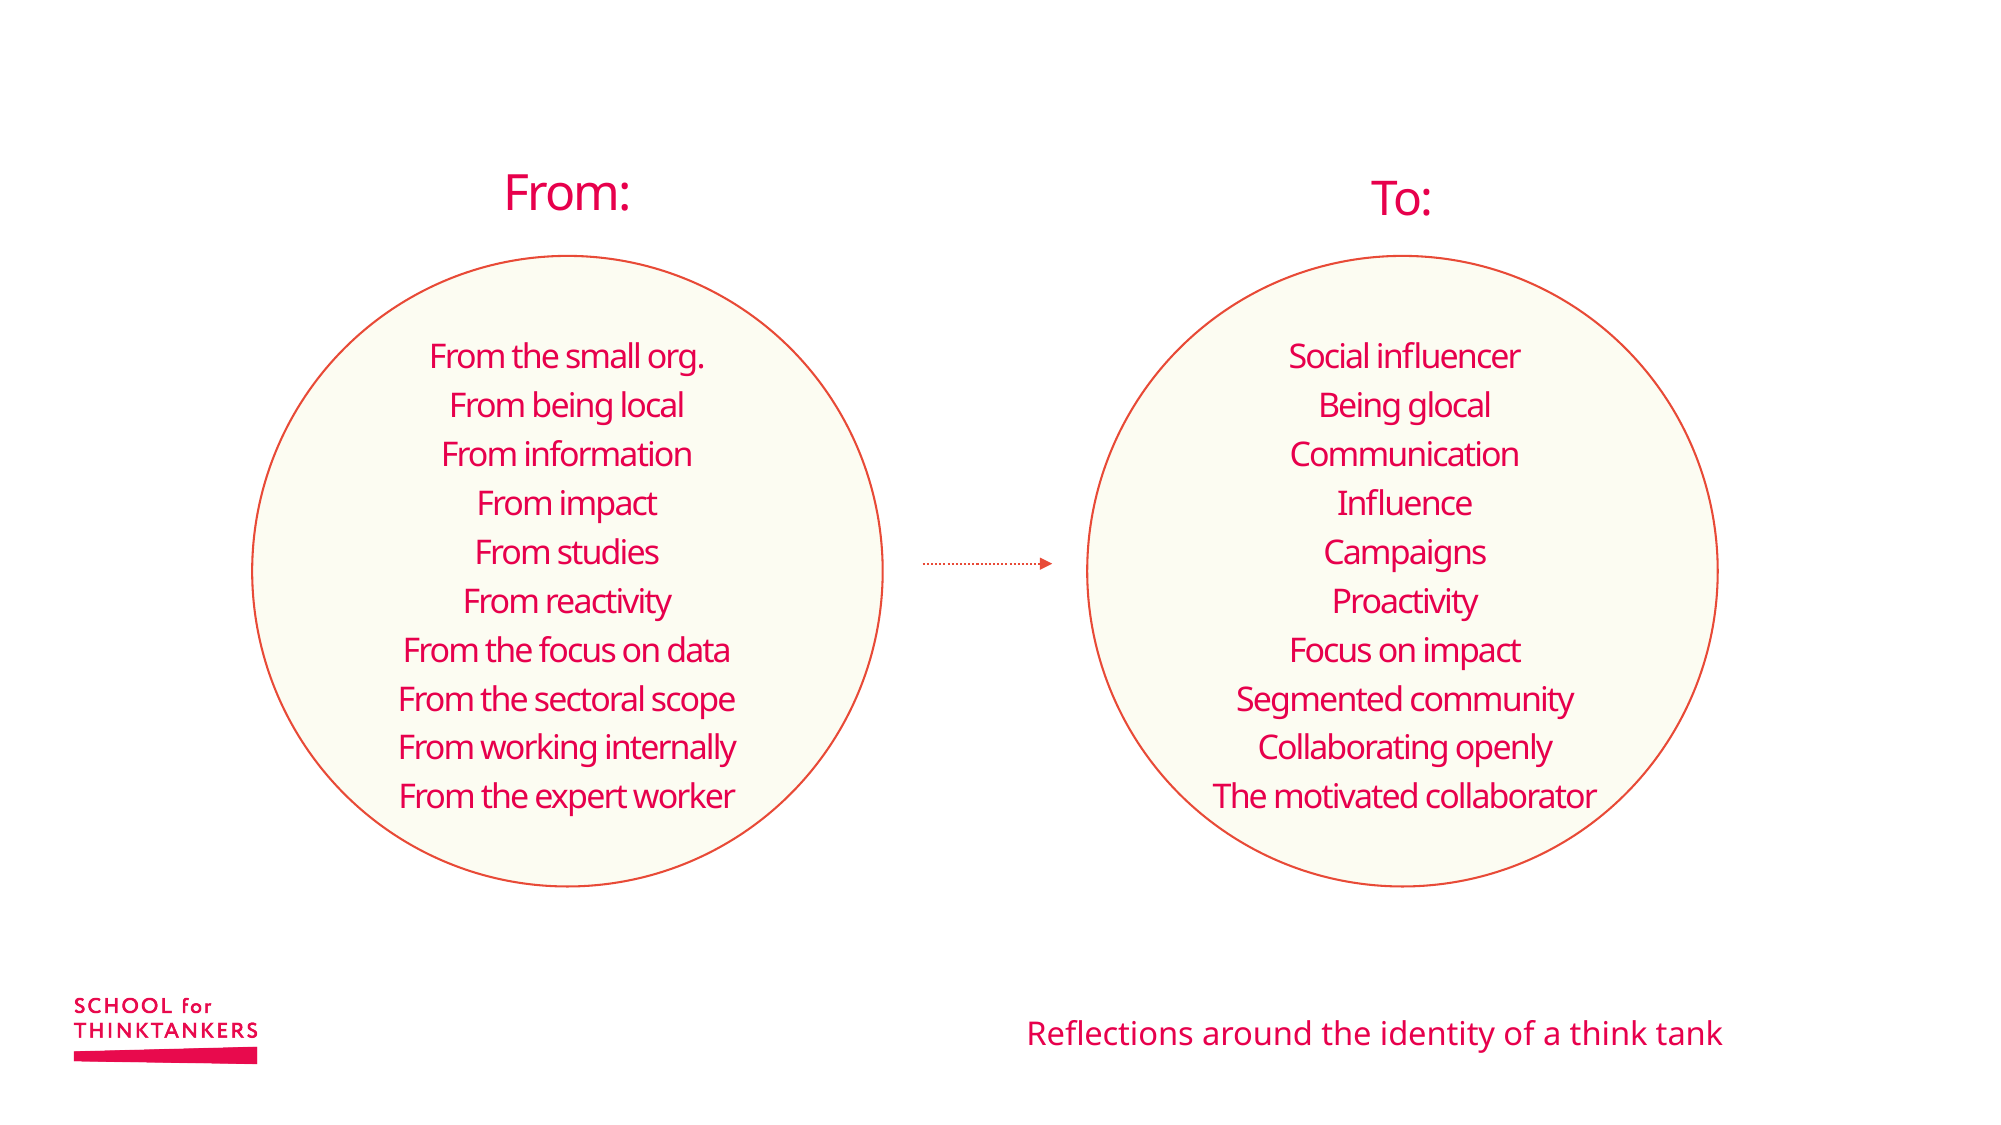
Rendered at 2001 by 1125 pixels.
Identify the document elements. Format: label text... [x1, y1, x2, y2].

text_box From the small org. From being local From information From impact From studies From reactivity From the focus on data From the sectoral scope From working internally From the expert worker [103, 325, 941, 817]
text_box From: [252, 114, 883, 278]
text_box To: [1087, 118, 1718, 282]
text_box [368, 278, 767, 325]
text_box Reflections around the identity of a think tank [1026, 1017, 2000, 1054]
text_box Social influencer Being glocal Communication Influence Campaigns Proactivity Focus on impact Segmented community Collaborating openly The motivated collaborator [941, 325, 1869, 817]
text_box [1203, 282, 1602, 325]
text_box [368, 817, 767, 888]
picture [65, 982, 265, 1075]
text_box [1203, 817, 1602, 888]
